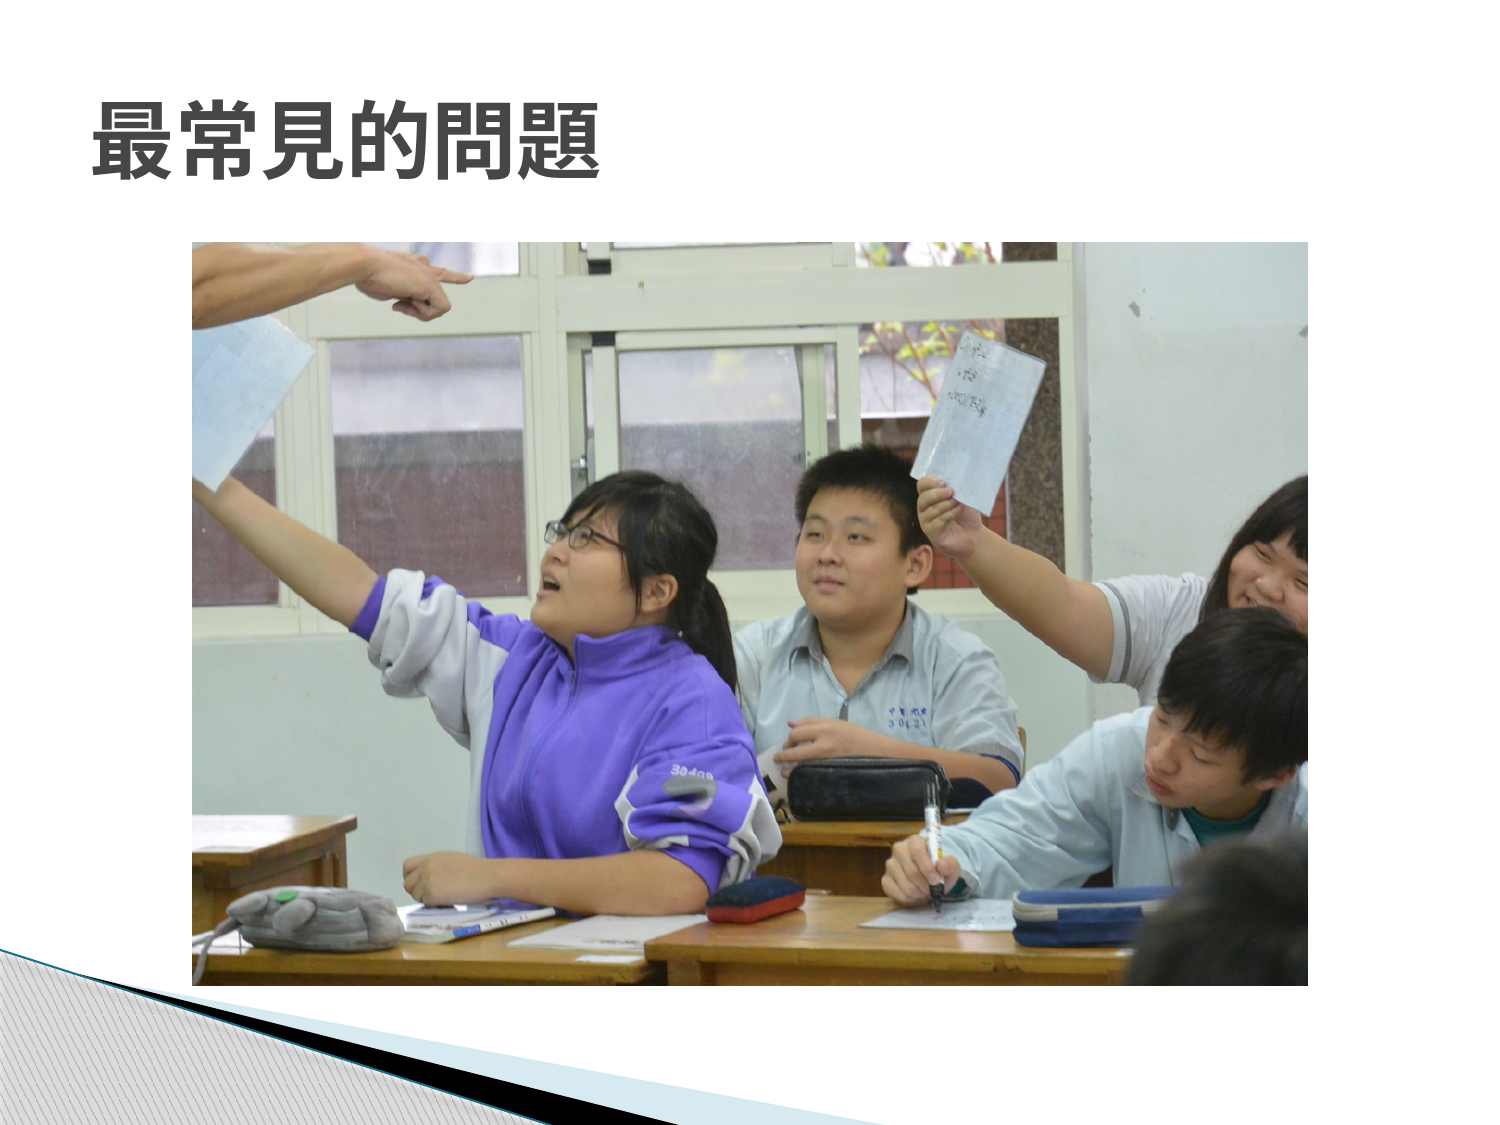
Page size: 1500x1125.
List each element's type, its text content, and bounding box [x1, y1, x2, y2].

title 最常見的問題 [75, 45, 1425, 233]
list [192, 242, 1308, 986]
